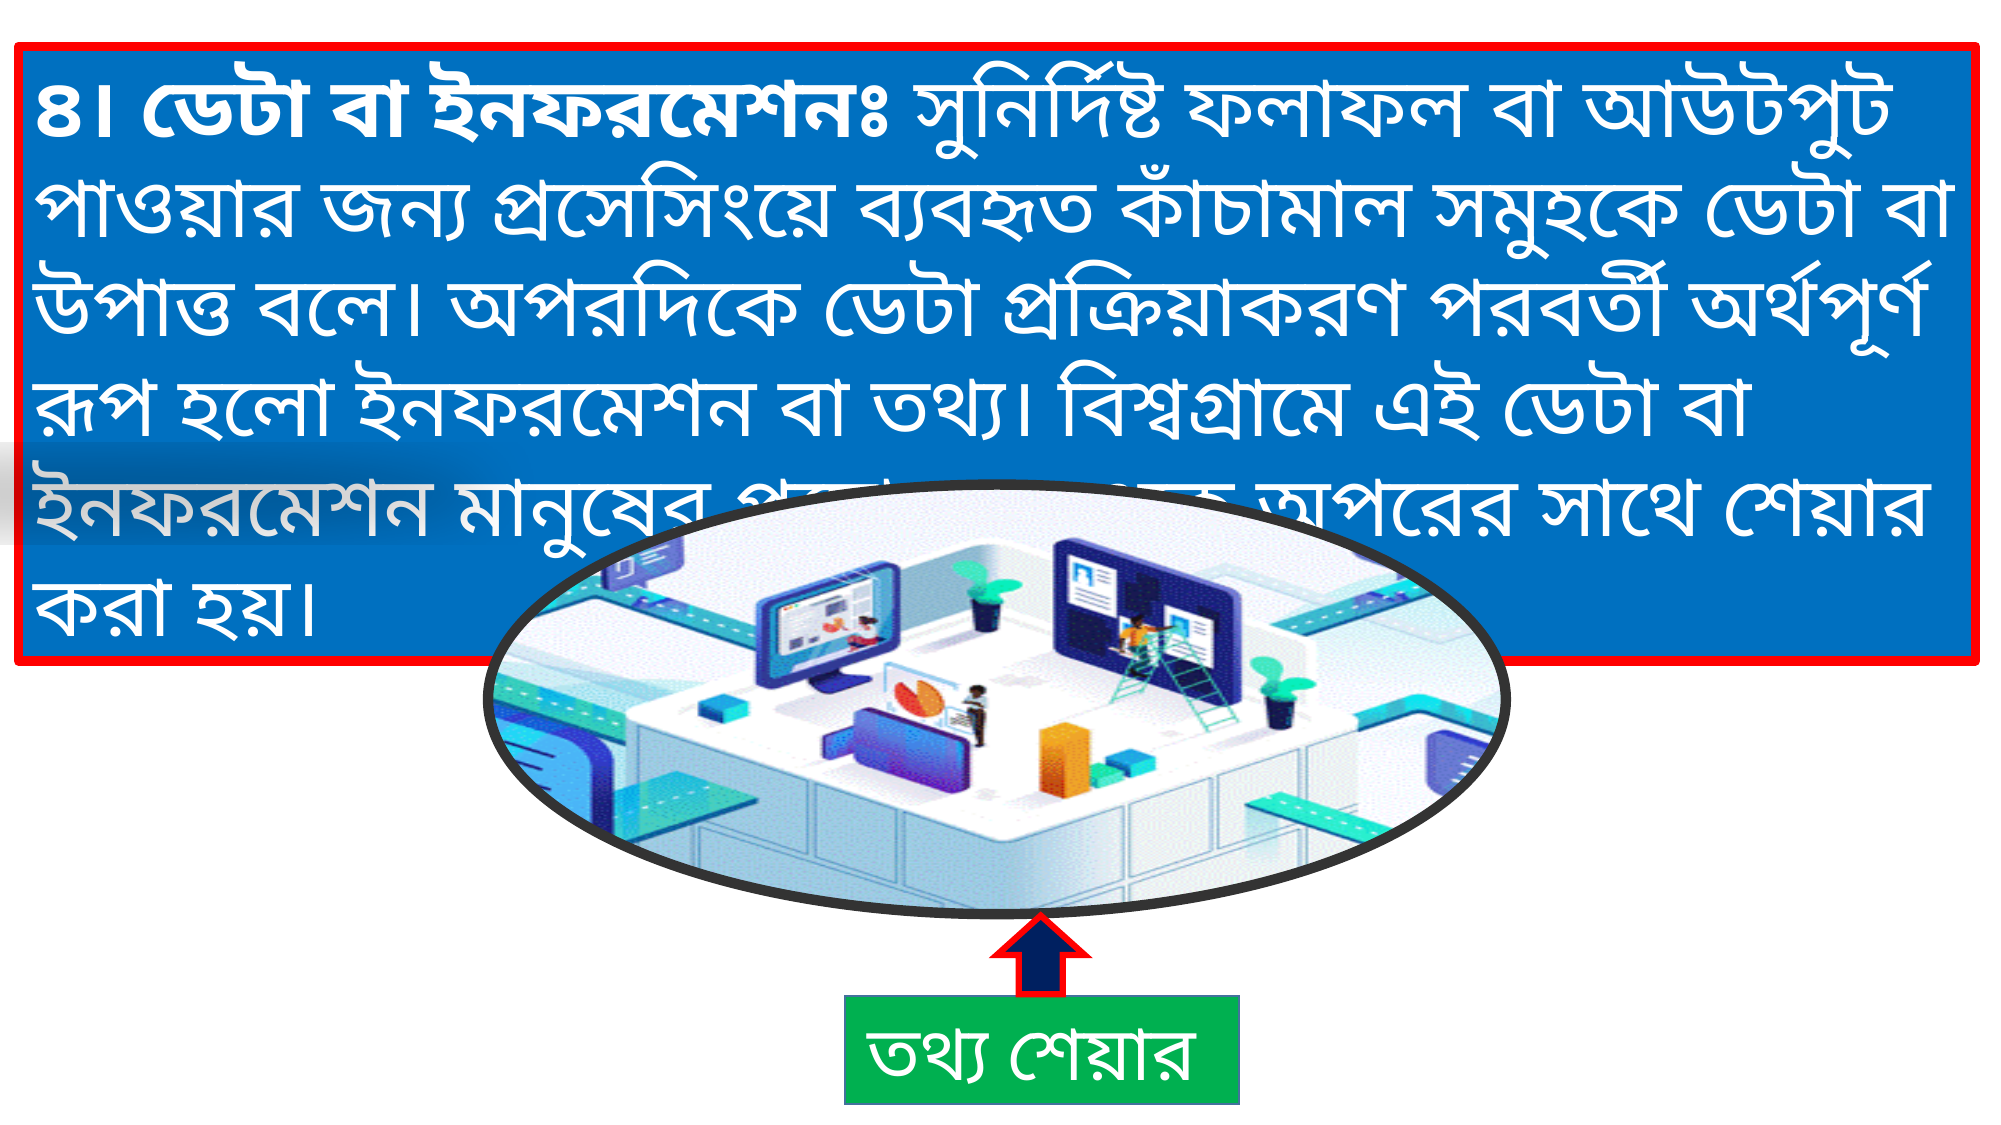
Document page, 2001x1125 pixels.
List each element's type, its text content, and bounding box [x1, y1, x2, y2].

text_box [994, 915, 1088, 996]
text_box তথ্য শেয়ার [844, 995, 1240, 1105]
text_box ৪। ডেটা বা ইনফরমেশনঃ সুনির্দিষ্ট ফলাফল বা আউটপুট পাওয়ার জন্য প্রসেসিংয়ে ব্যবহৃত কাঁচামাল সমুহকে ডেটা বা উপাত্ত বলে। অপরদিকে ডেটা প্রক্রিয়াকরণ পরবর্তী অর্থপূর্ণ রূপ হলো ইনফরমেশন বা তথ্য। বিশ্বগ্রামে এই ডেটা বা ইনফরমেশন মানুষের প্রয়োজনে একে অপরের সাথে শেয়ার করা হয়। [18, 46, 1976, 661]
picture [487, 484, 1506, 915]
